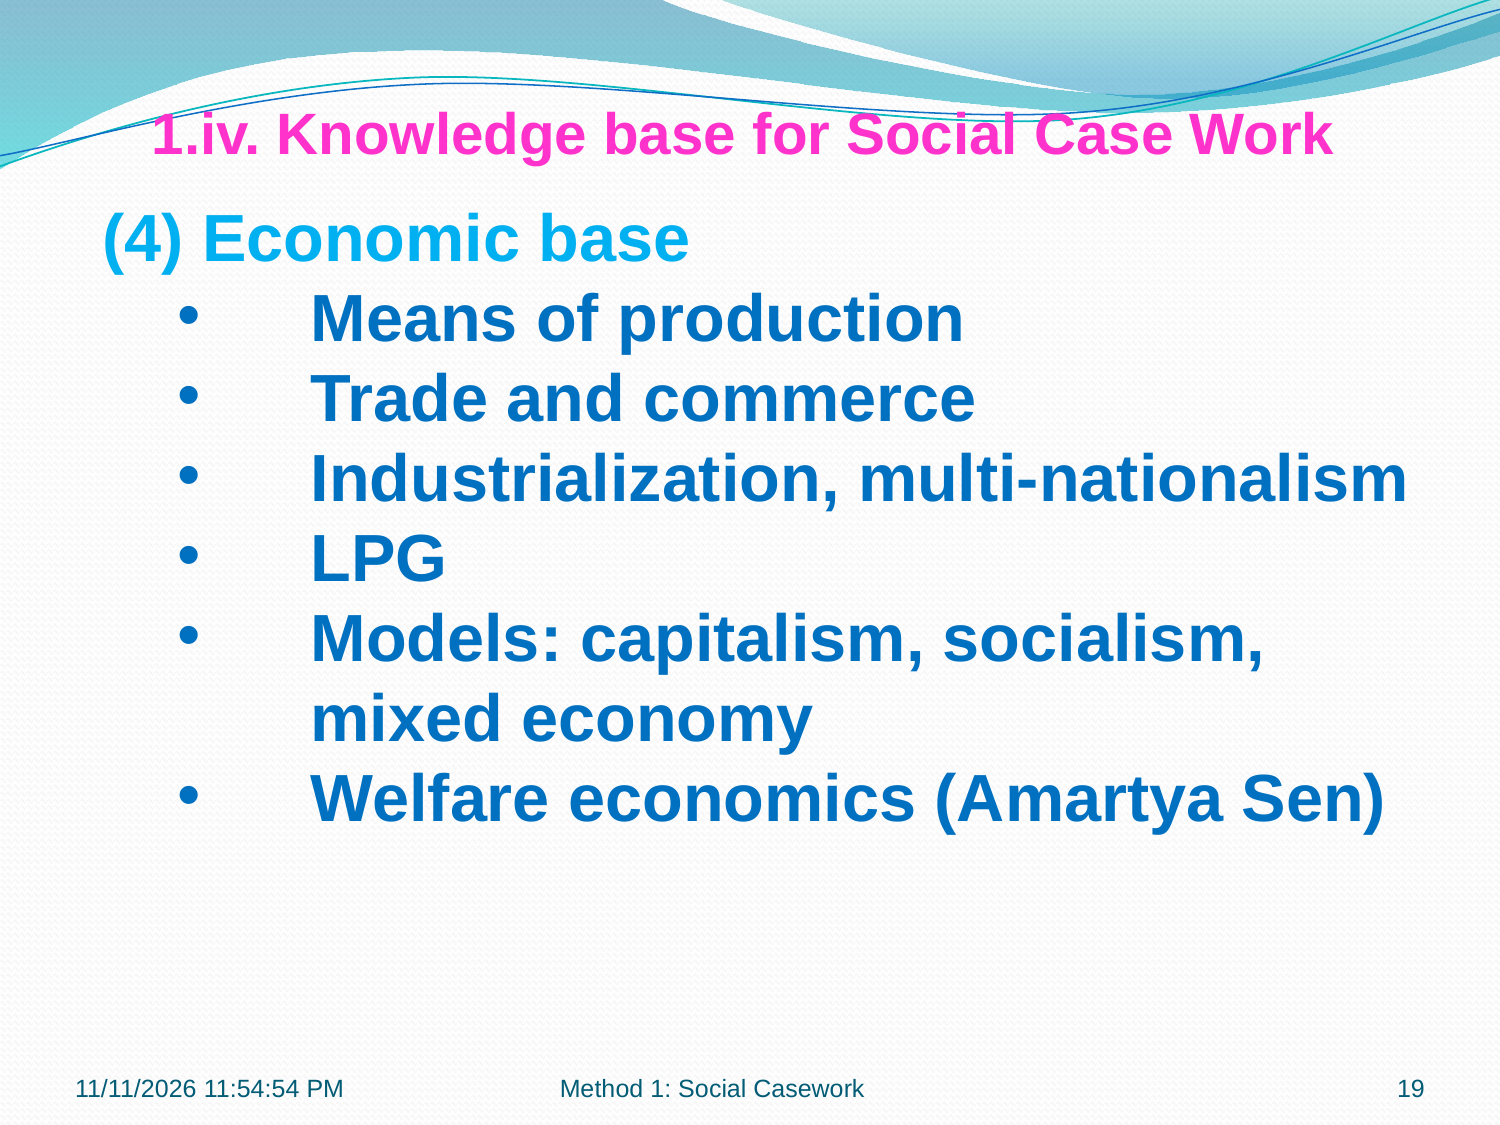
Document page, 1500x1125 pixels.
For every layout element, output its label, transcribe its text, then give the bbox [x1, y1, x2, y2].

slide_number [75, 1042, 425, 1103]
footer Method 1: Social Casework [437, 1042, 988, 1103]
text_box 1.iv. Knowledge base for Social Case Work [62, 87, 1425, 175]
text_box (4) Economic base Means of production Trade and commerce Industrialization, multi-nationalism LPG Models: capitalism, socialism, mixed economy Welfare economics (Amartya Sen) [87, 187, 1450, 1013]
slide_number 19 [1299, 1042, 1425, 1103]
